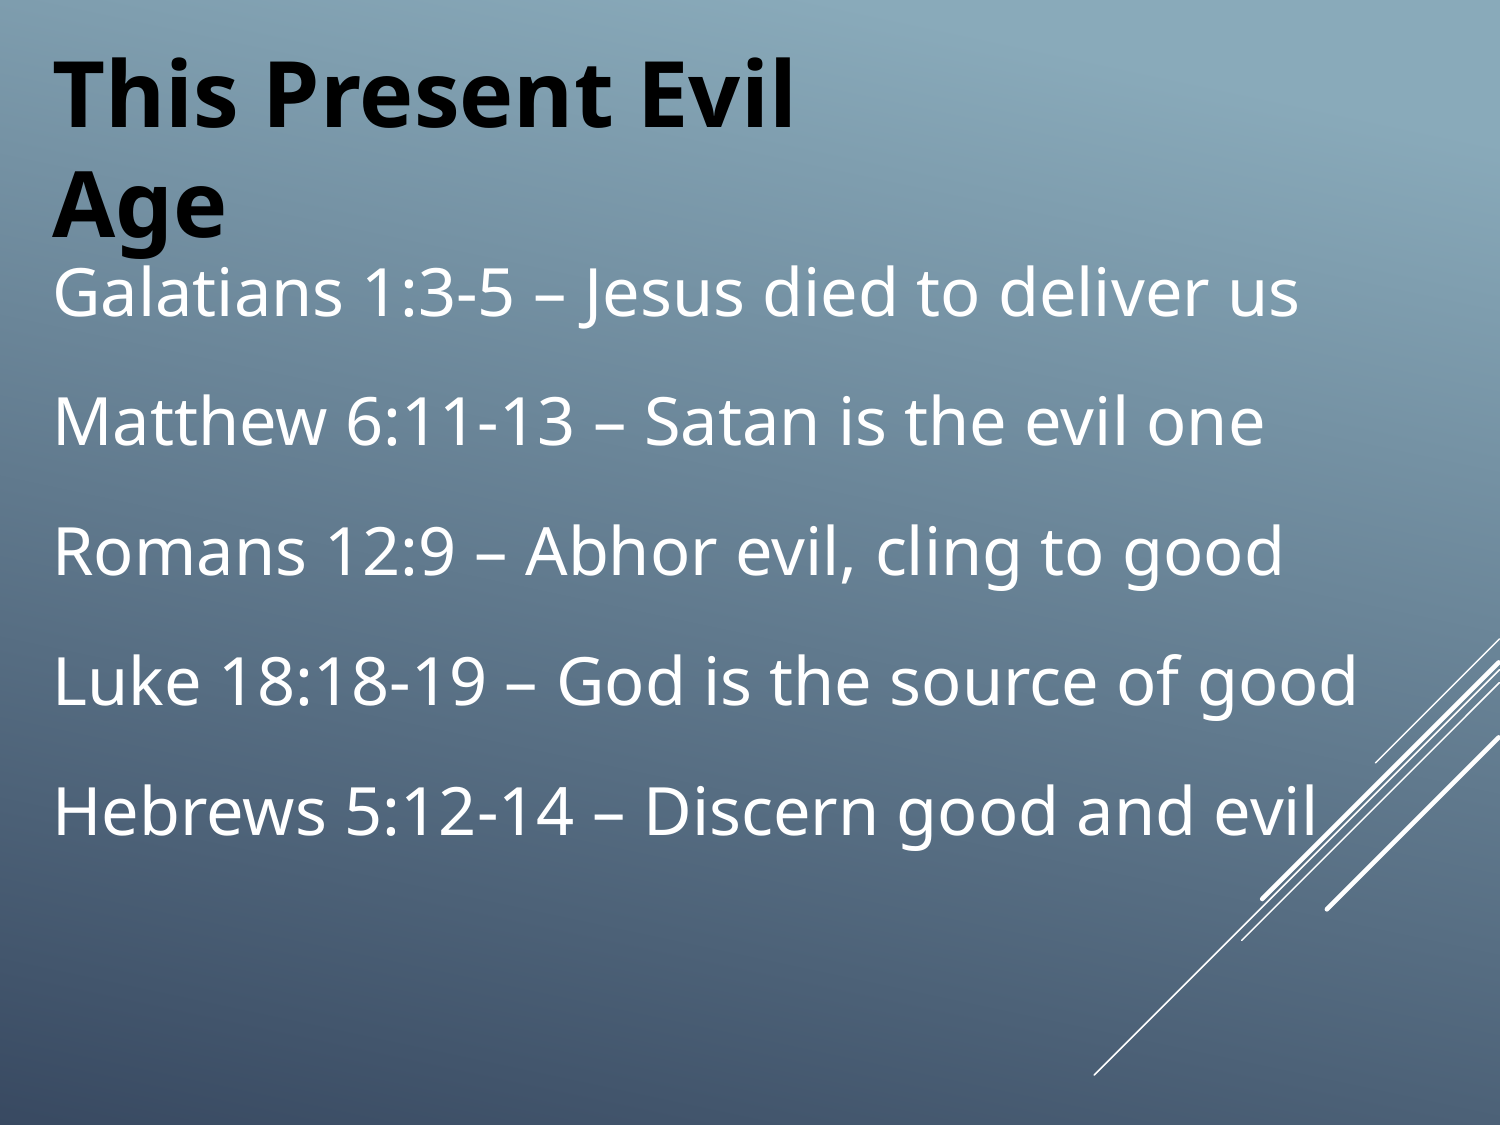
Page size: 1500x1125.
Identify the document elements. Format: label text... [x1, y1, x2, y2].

title This Present Evil Age [37, 28, 953, 264]
text_box Galatians 1:3-5 – Jesus died to deliver us Matthew 6:11-13 – Satan is the evil one Romans 12:9 – Abhor evil, cling to good Luke 18:18-19 – God is the source of good Hebrews 5:12-14 – Discern good and evil [37, 241, 1467, 857]
